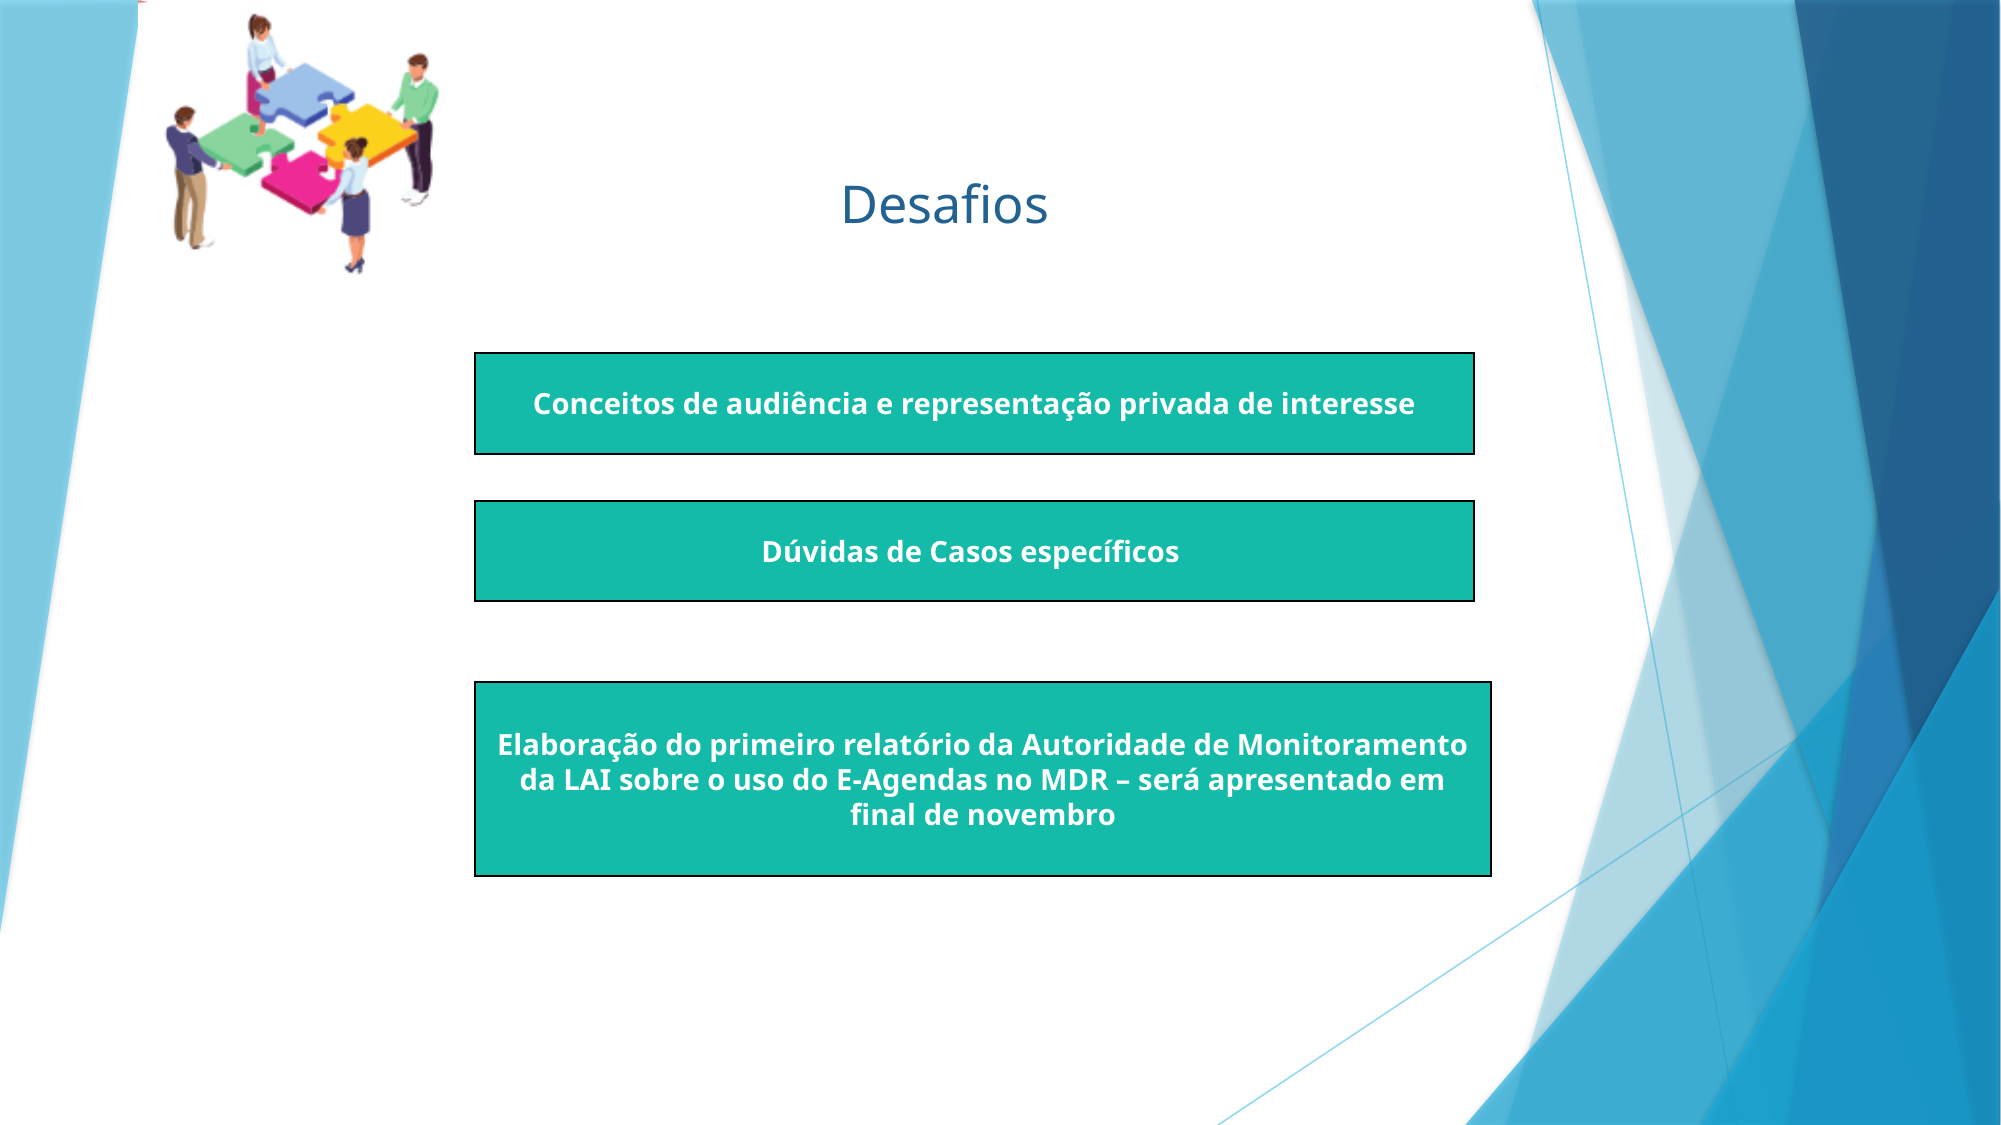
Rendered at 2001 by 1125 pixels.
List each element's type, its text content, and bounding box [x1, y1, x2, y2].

text_box Dúvidas de Casos específicos [474, 500, 1475, 602]
title Desafios [819, 140, 1065, 242]
picture [137, 1, 463, 303]
text_box Elaboração do primeiro relatório da Autoridade de Monitoramento da LAI sobre o uso do E-Agendas no MDR – será apresentado em final de novembro [474, 682, 1492, 877]
text_box Conceitos de audiência e representação privada de interesse [474, 352, 1475, 454]
